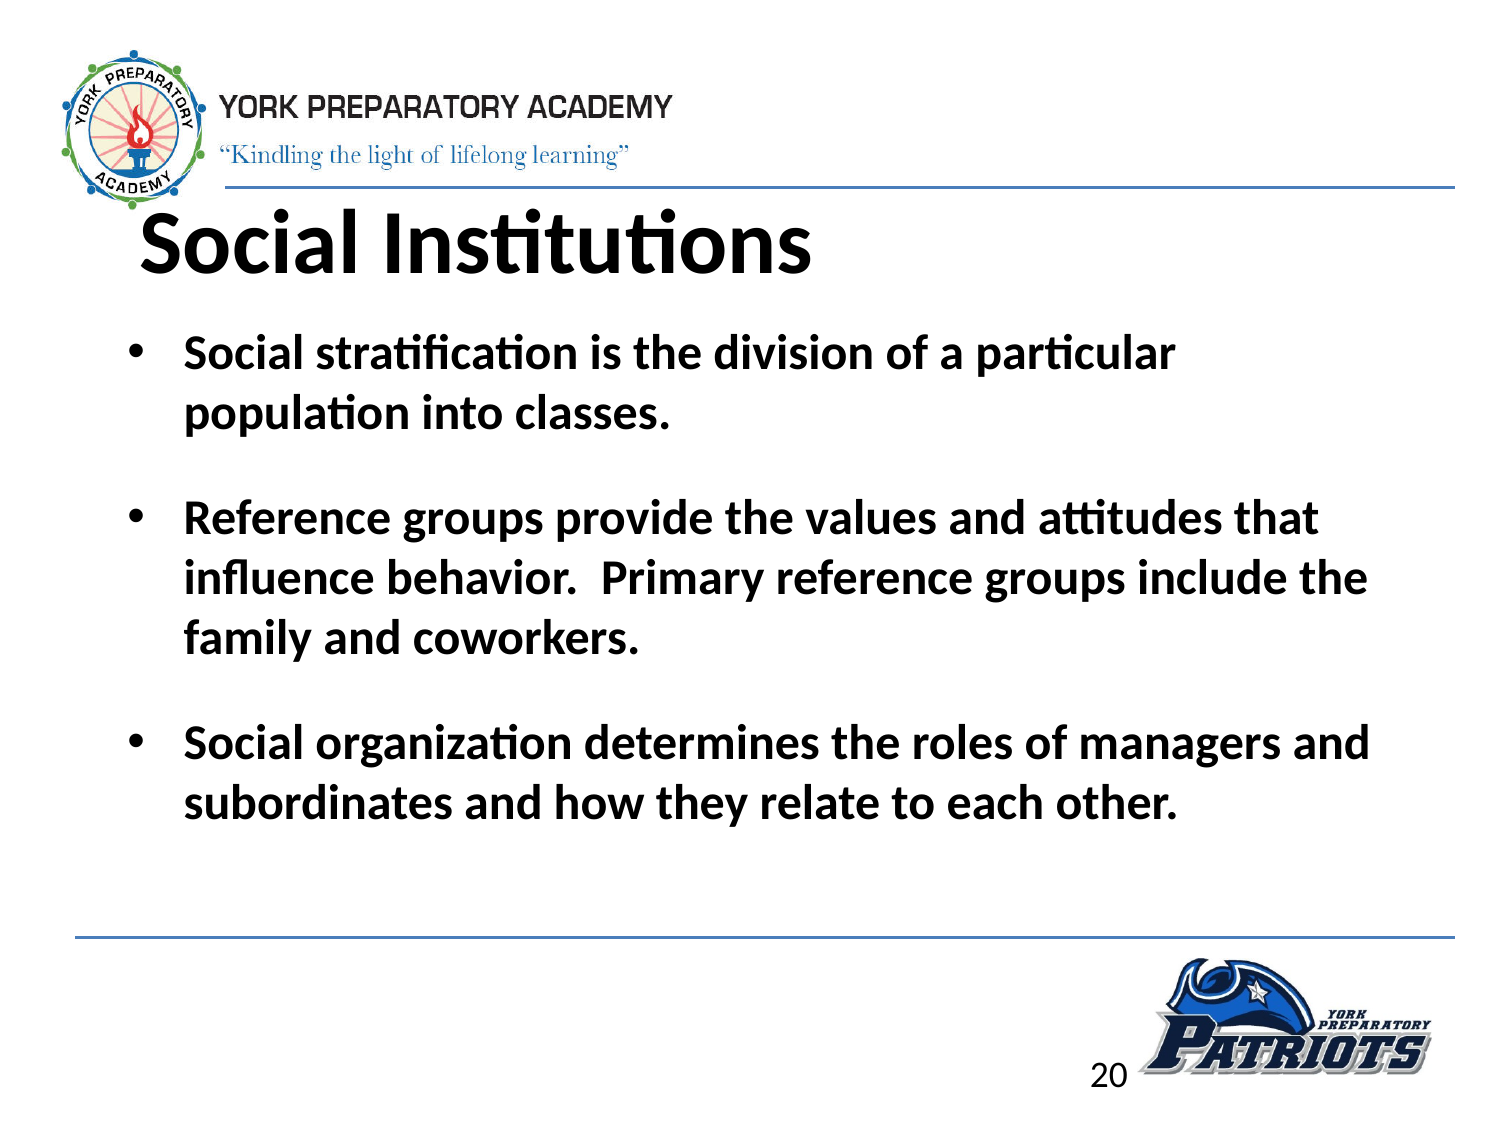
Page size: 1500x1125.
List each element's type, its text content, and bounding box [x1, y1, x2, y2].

slide_number 20 [1074, 1042, 1425, 1103]
list Social stratification is the division of a particular population into classes. Reference groups provide the values and attitudes that influence behavior. Primary reference groups include the family and coworkers. Social organization determines the roles of managers and subordinates and how they relate to each other. [112, 312, 1388, 1028]
picture [1137, 958, 1432, 1088]
title Social Institutions [125, 174, 1400, 363]
picture [37, 24, 707, 216]
